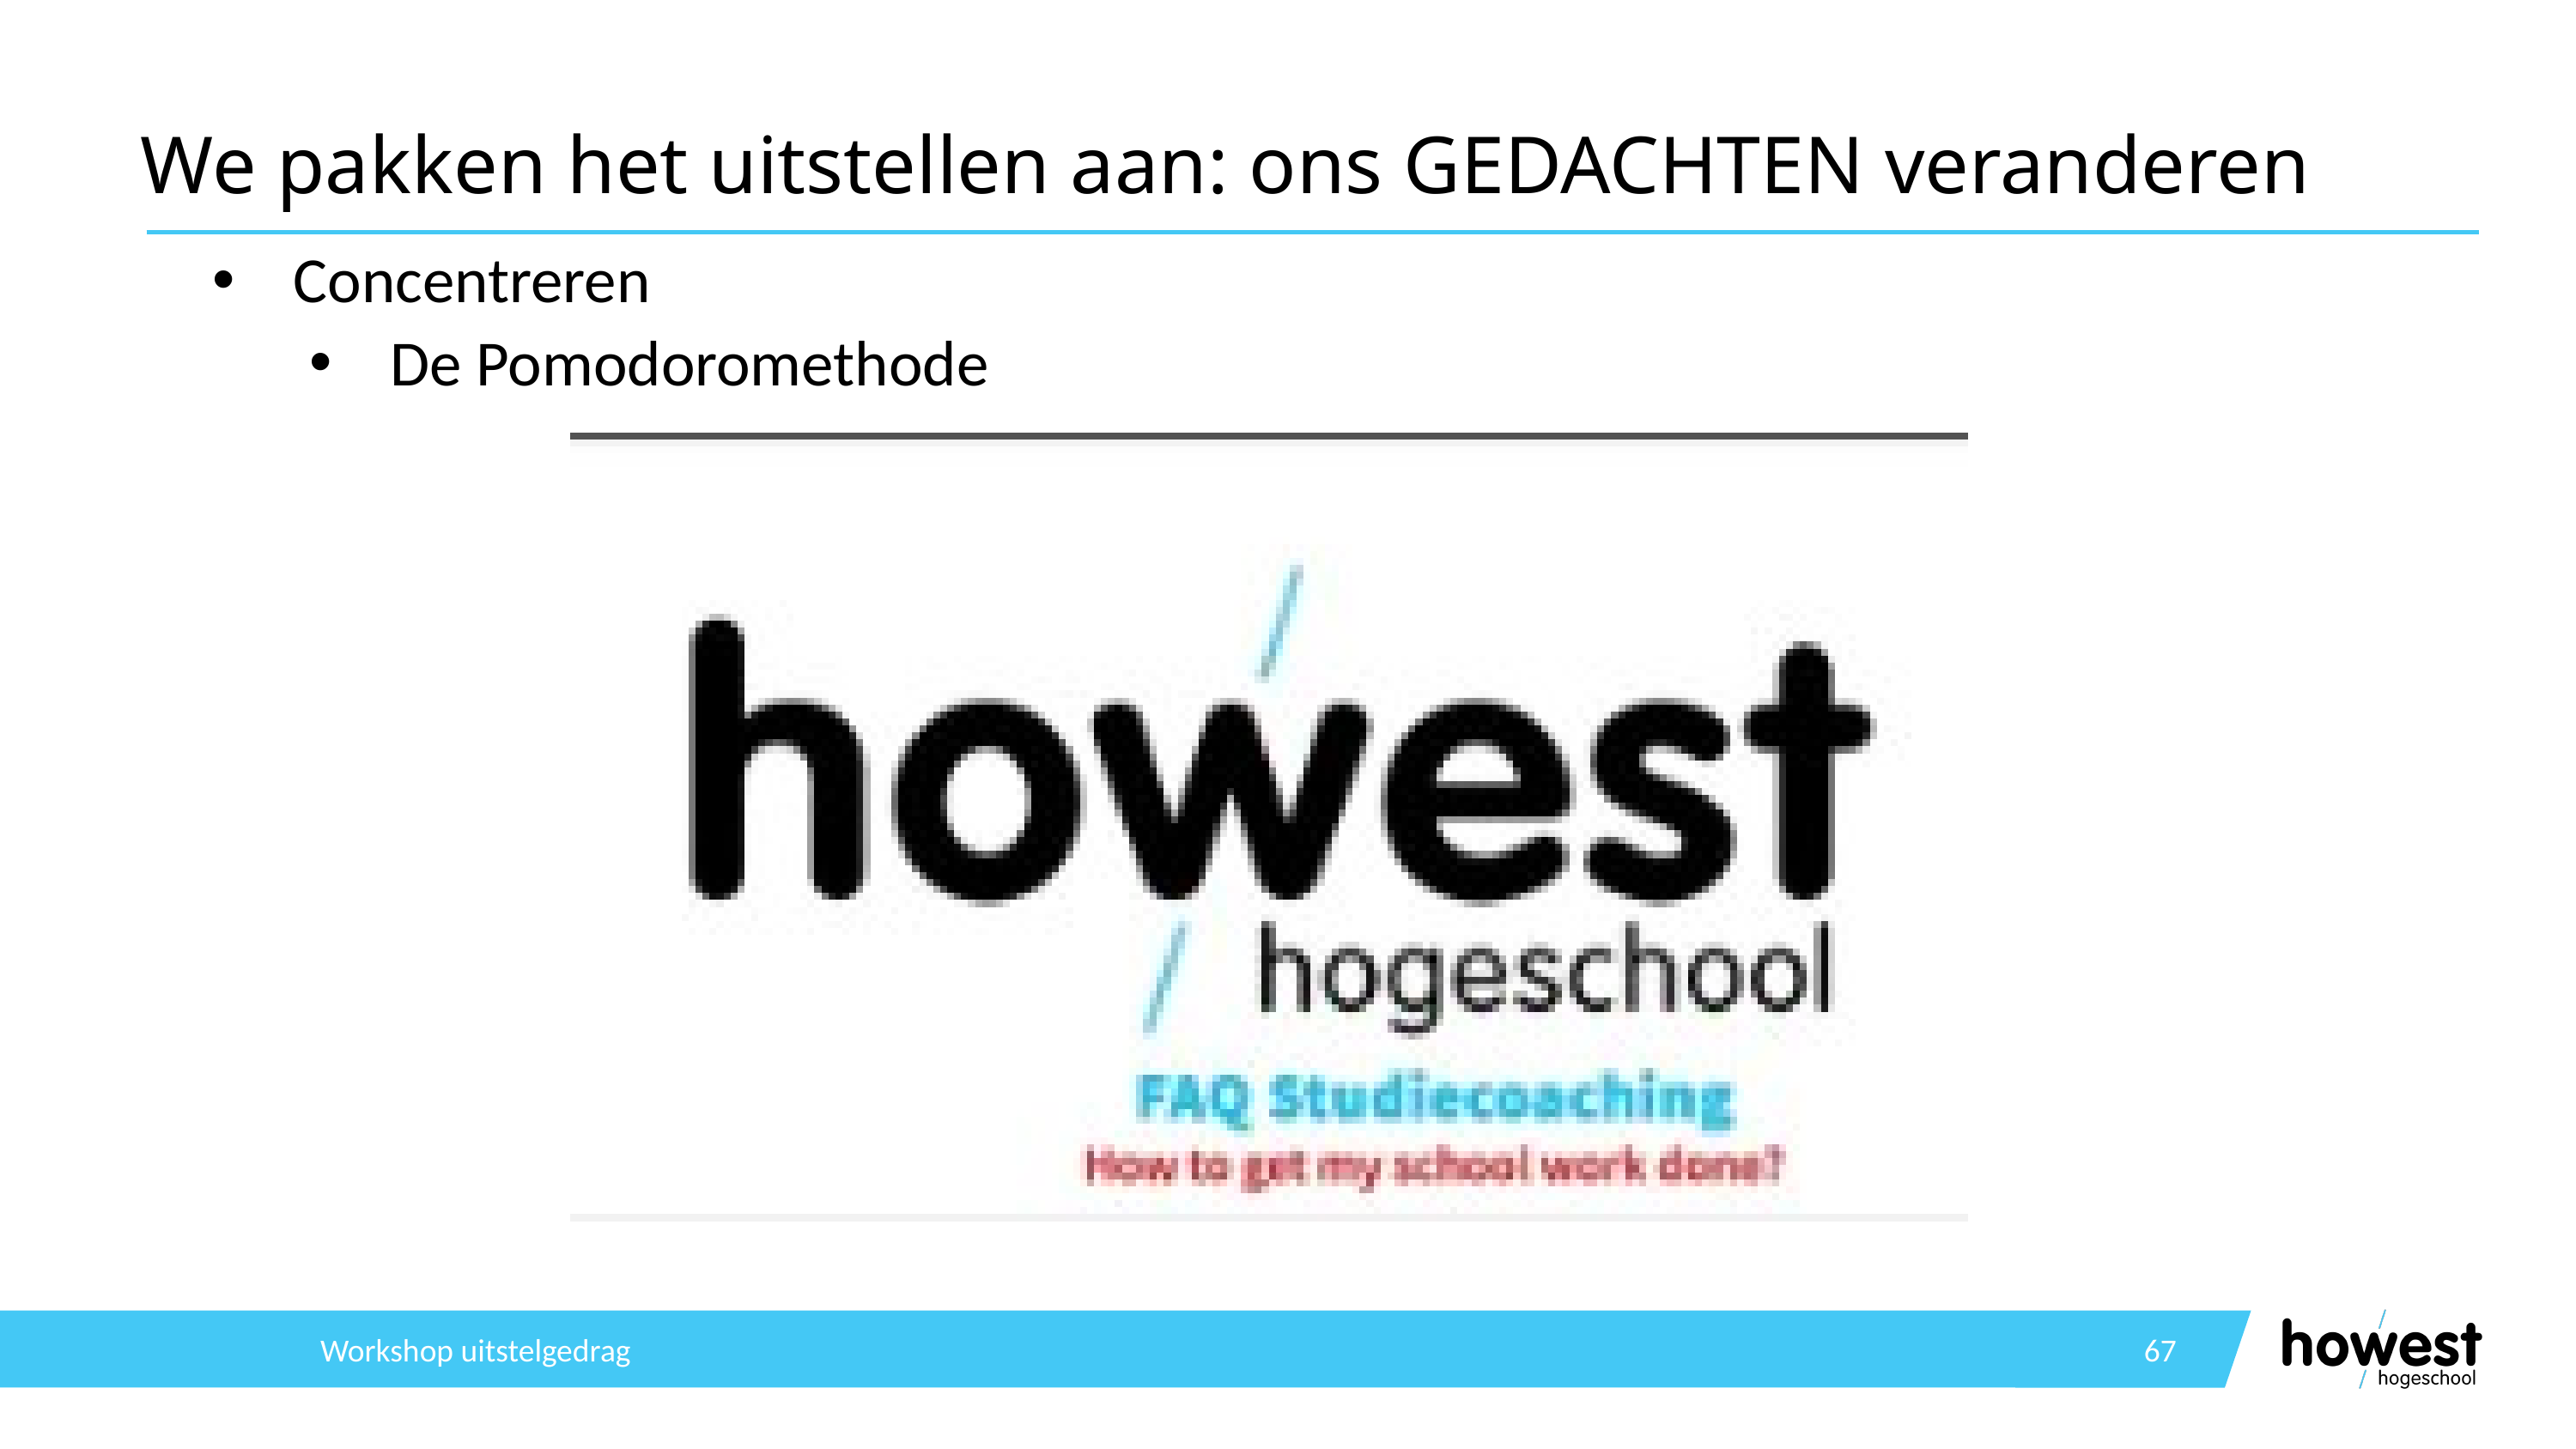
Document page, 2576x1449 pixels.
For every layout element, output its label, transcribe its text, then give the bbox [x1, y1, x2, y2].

footer Workshop uitstelgedrag [320, 1310, 1190, 1388]
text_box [569, 432, 1969, 1222]
slide_number 67 [2048, 1310, 2190, 1388]
title We pakken het uitstellen aan: ons GEDACHTEN veranderen [140, 124, 2476, 215]
list Concentreren De Pomodoromethode [199, 240, 2300, 1093]
picture [2251, 1288, 2512, 1421]
